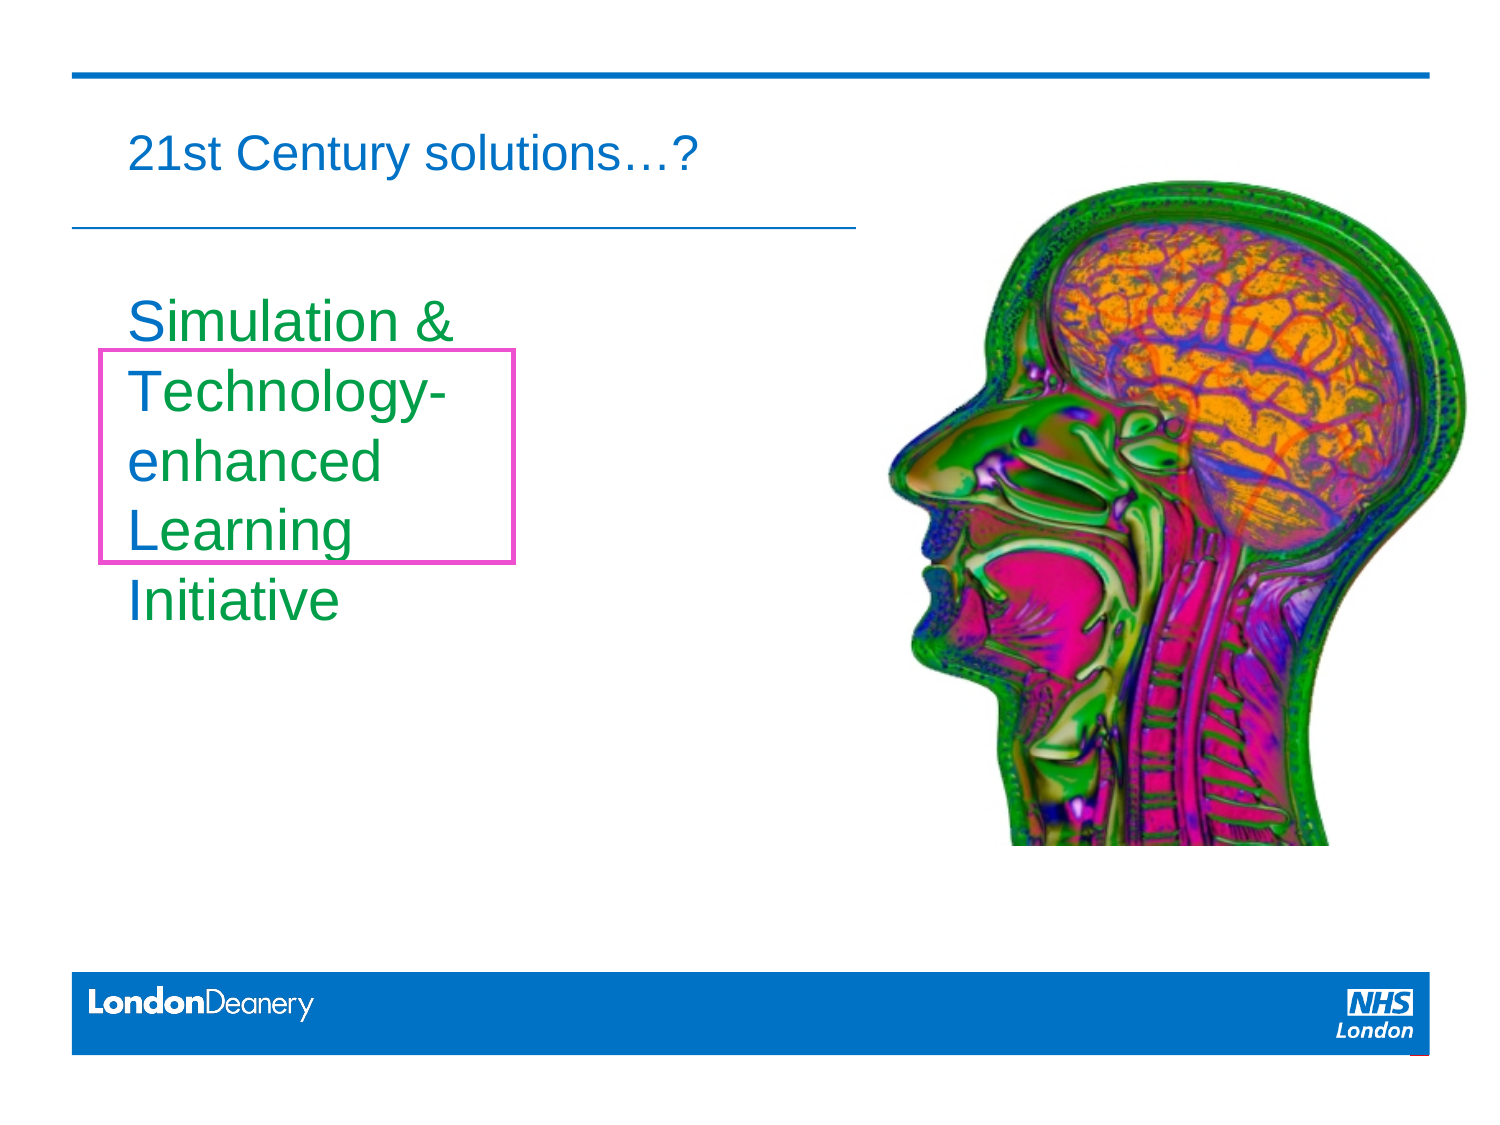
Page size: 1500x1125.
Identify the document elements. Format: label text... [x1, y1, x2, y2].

text_box [100, 349, 514, 563]
text_box Simulation & Technology- enhanced Learning Initiative [112, 275, 486, 349]
picture [1336, 989, 1413, 1038]
text_box 21st Century solutions…? [112, 113, 715, 189]
text_box Simulation & Technology- enhanced Learning Initiative [112, 563, 486, 640]
picture [89, 986, 314, 1022]
picture [855, 136, 1500, 847]
